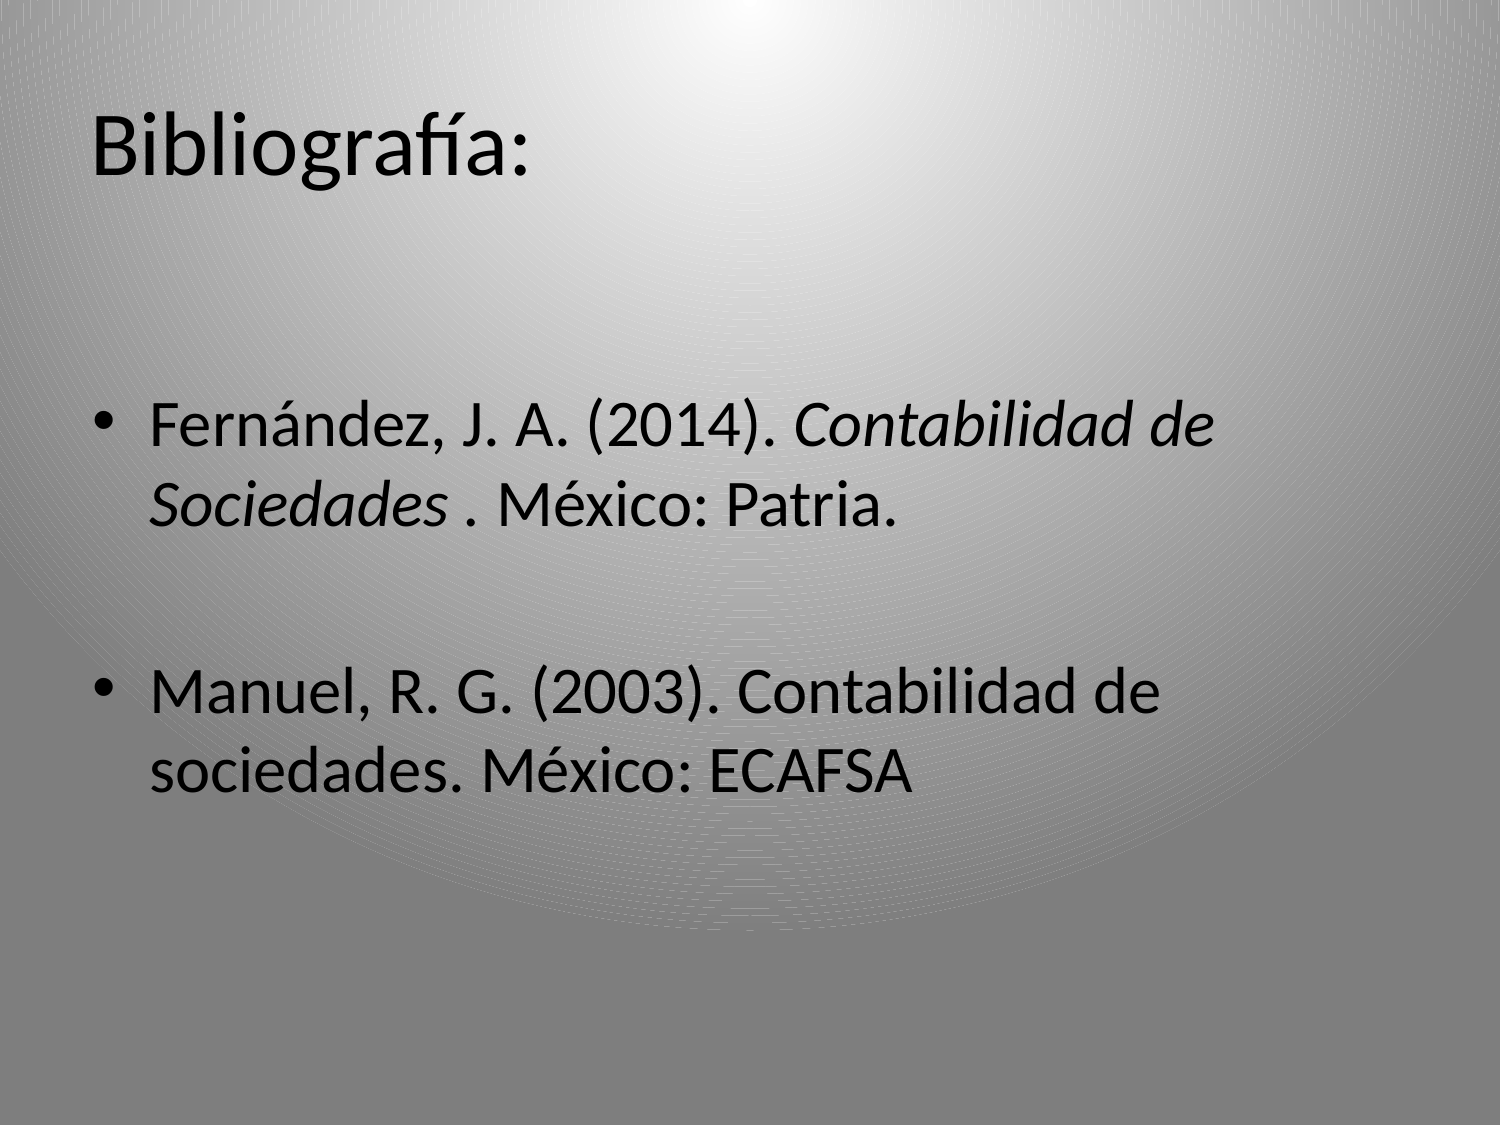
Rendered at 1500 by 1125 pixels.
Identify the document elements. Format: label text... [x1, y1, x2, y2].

title Bibliografía: [75, 45, 1425, 233]
list Fernández, J. A. (2014). Contabilidad de Sociedades . México: Patria. Manuel, R. G. (2003). Contabilidad de sociedades. México: ECAFSA [77, 278, 1428, 1022]
